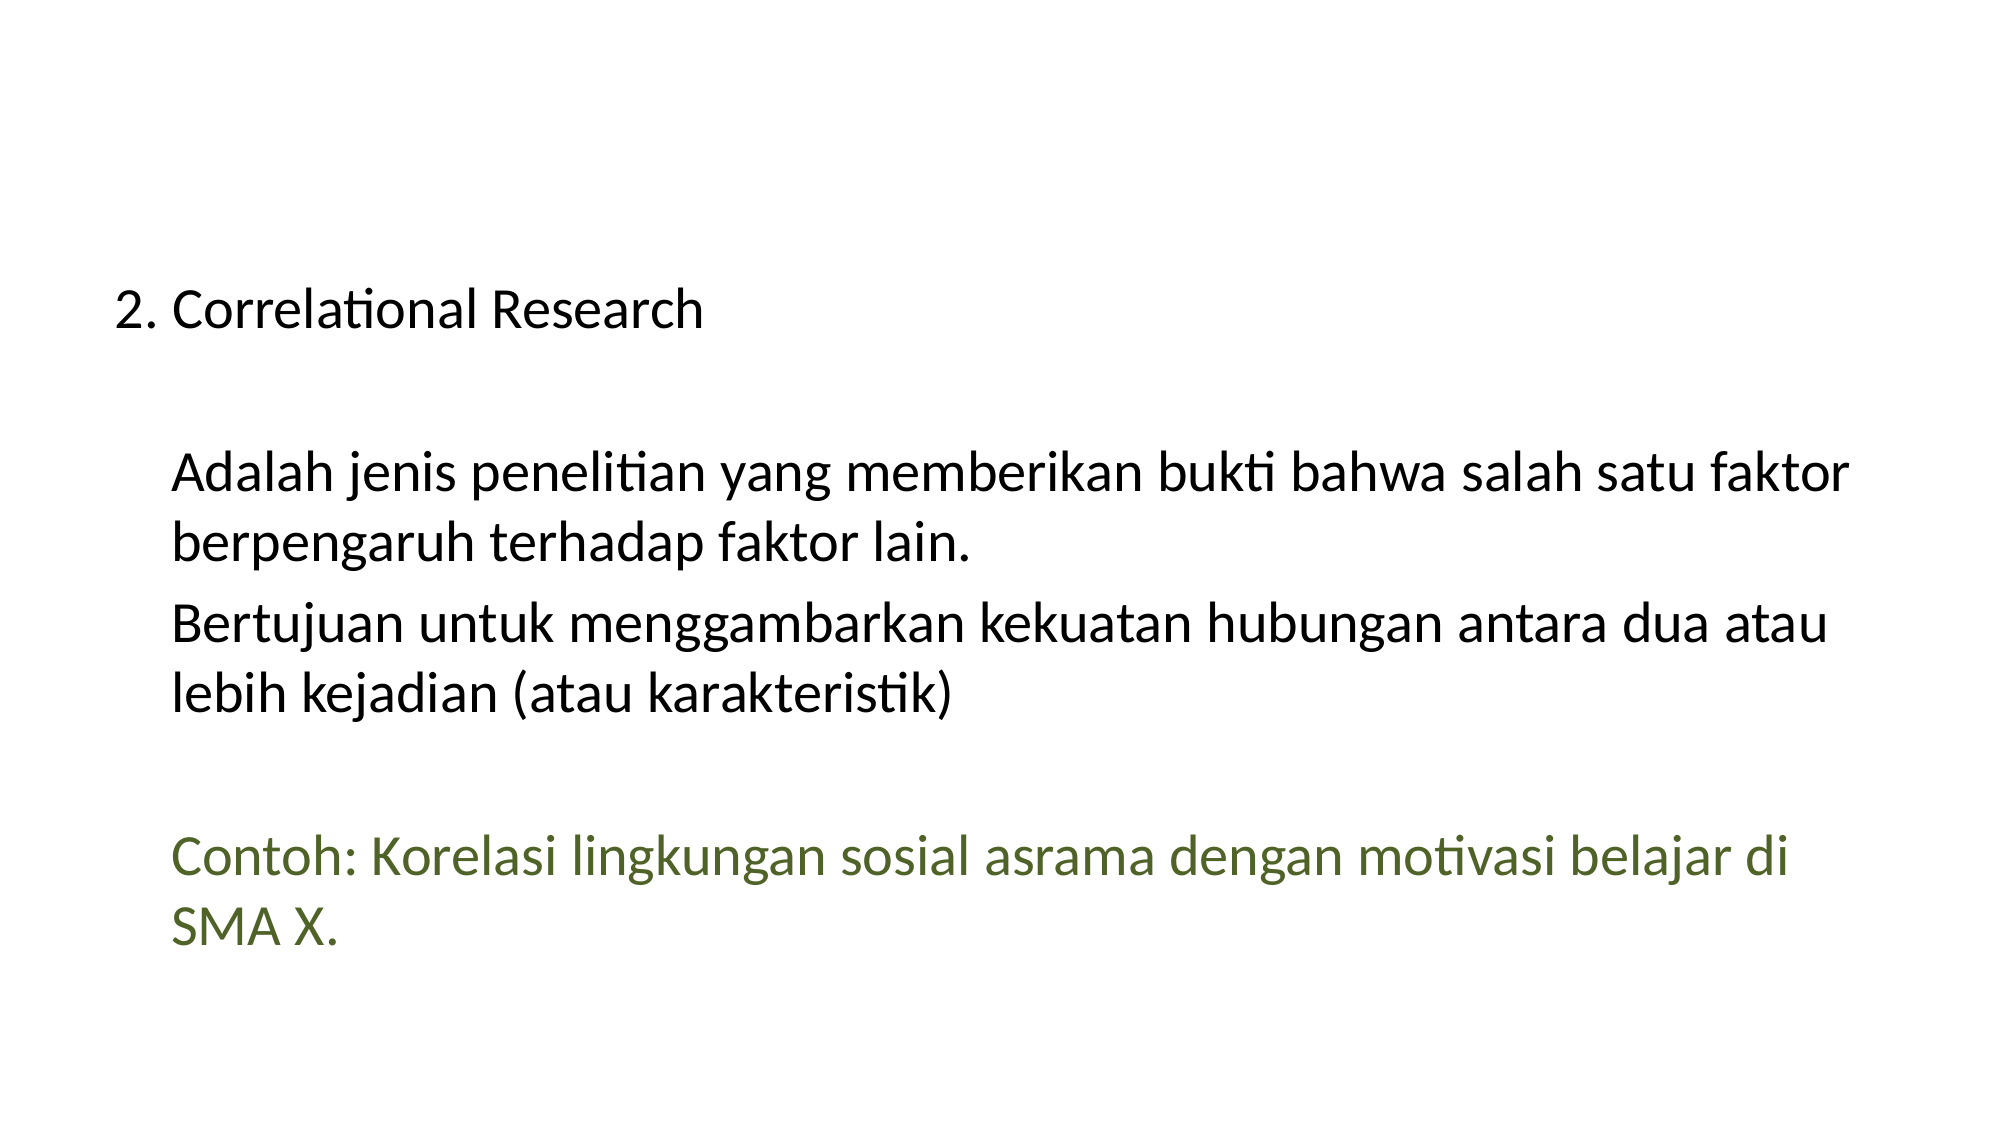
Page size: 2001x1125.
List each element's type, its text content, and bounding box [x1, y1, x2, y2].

list 2. Correlational Research Adalah jenis penelitian yang memberikan bukti bahwa salah satu faktor berpengaruh terhadap faktor lain. Bertujuan untuk menggambarkan kekuatan hubungan antara dua atau lebih kejadian (atau karakteristik) Contoh: Korelasi lingkungan sosial asrama dengan motivasi belajar di SMA X. [99, 262, 1900, 1005]
